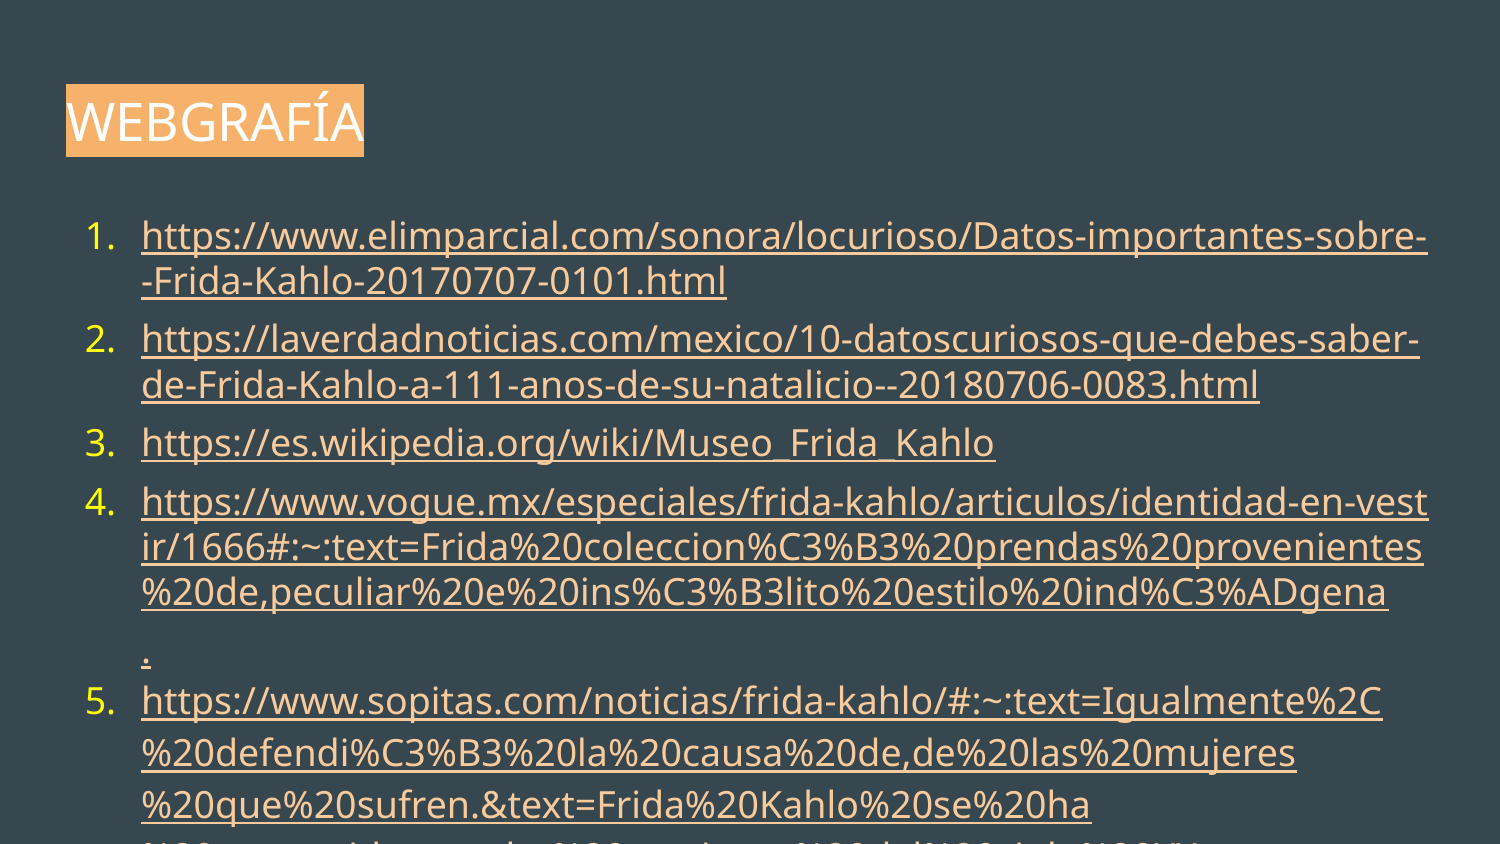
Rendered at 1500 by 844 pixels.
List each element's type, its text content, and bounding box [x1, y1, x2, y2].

list https://www.elimparcial.com/sonora/locurioso/Datos-importantes-sobre--Frida-Kahlo-20170707-0101.html https://laverdadnoticias.com/mexico/10-datoscuriosos-que-debes-saber-de-Frida-Kahlo-a-111-anos-de-su-natalicio--20180706-0083.html https://es.wikipedia.org/wiki/Museo_Frida_Kahlo https://www.vogue.mx/especiales/frida-kahlo/articulos/identidad-en-vestir/1666#:~:text=Frida%20coleccion%C3%B3%20prendas%20provenientes%20de,peculiar%20e%20ins%C3%B3lito%20estilo%20ind%C3%ADgena. https://www.sopitas.com/noticias/frida-kahlo/#:~:text=Igualmente%2C%20defendi%C3%B3%20la%20causa%20de,de%20las%20mujeres%20que%20sufren.&text=Frida%20Kahlo%20se%20ha%20convertido,popular%20mexicana%20del%20siglo%20XX. [51, 189, 1449, 750]
title WEBGRAFÍA [51, 72, 1449, 167]
